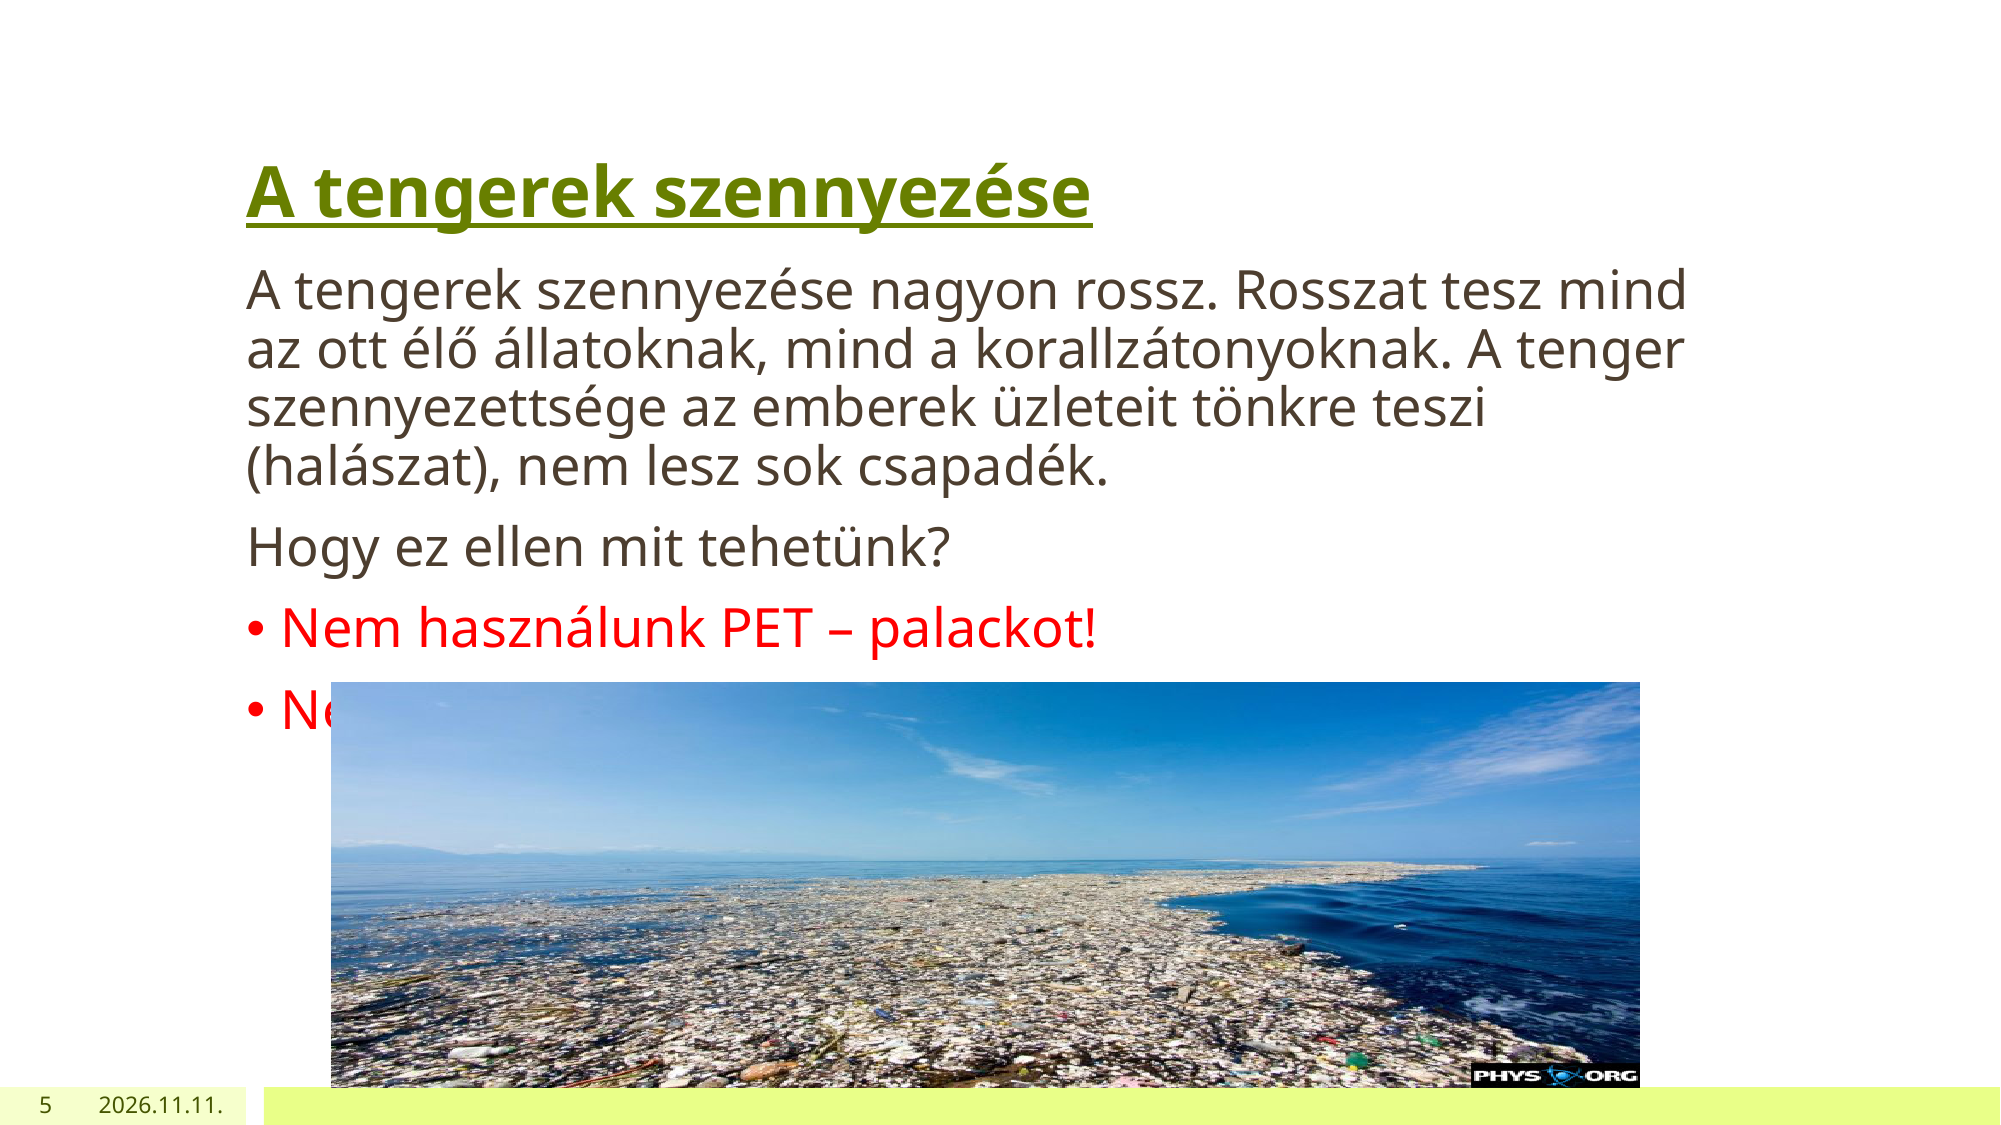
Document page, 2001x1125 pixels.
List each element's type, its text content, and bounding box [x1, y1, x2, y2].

title A tengerek szennyezése [231, 45, 1769, 240]
slide_number 2020. 04. 22. [74, 1087, 239, 1125]
slide_number 5 [0, 1087, 68, 1125]
list A tengerek szennyezése nagyon rossz. Rosszat tesz mind az ott élő állatoknak, mind a korallzátonyoknak. A tenger szennyezettsége az emberek üzleteit tönkre teszi (halászat), nem lesz sok csapadék. Hogy ez ellen mit tehetünk? Nem használunk PET – palackot! Nem szennyezzük a vizeket! [231, 255, 1769, 1014]
picture [331, 682, 1640, 1088]
